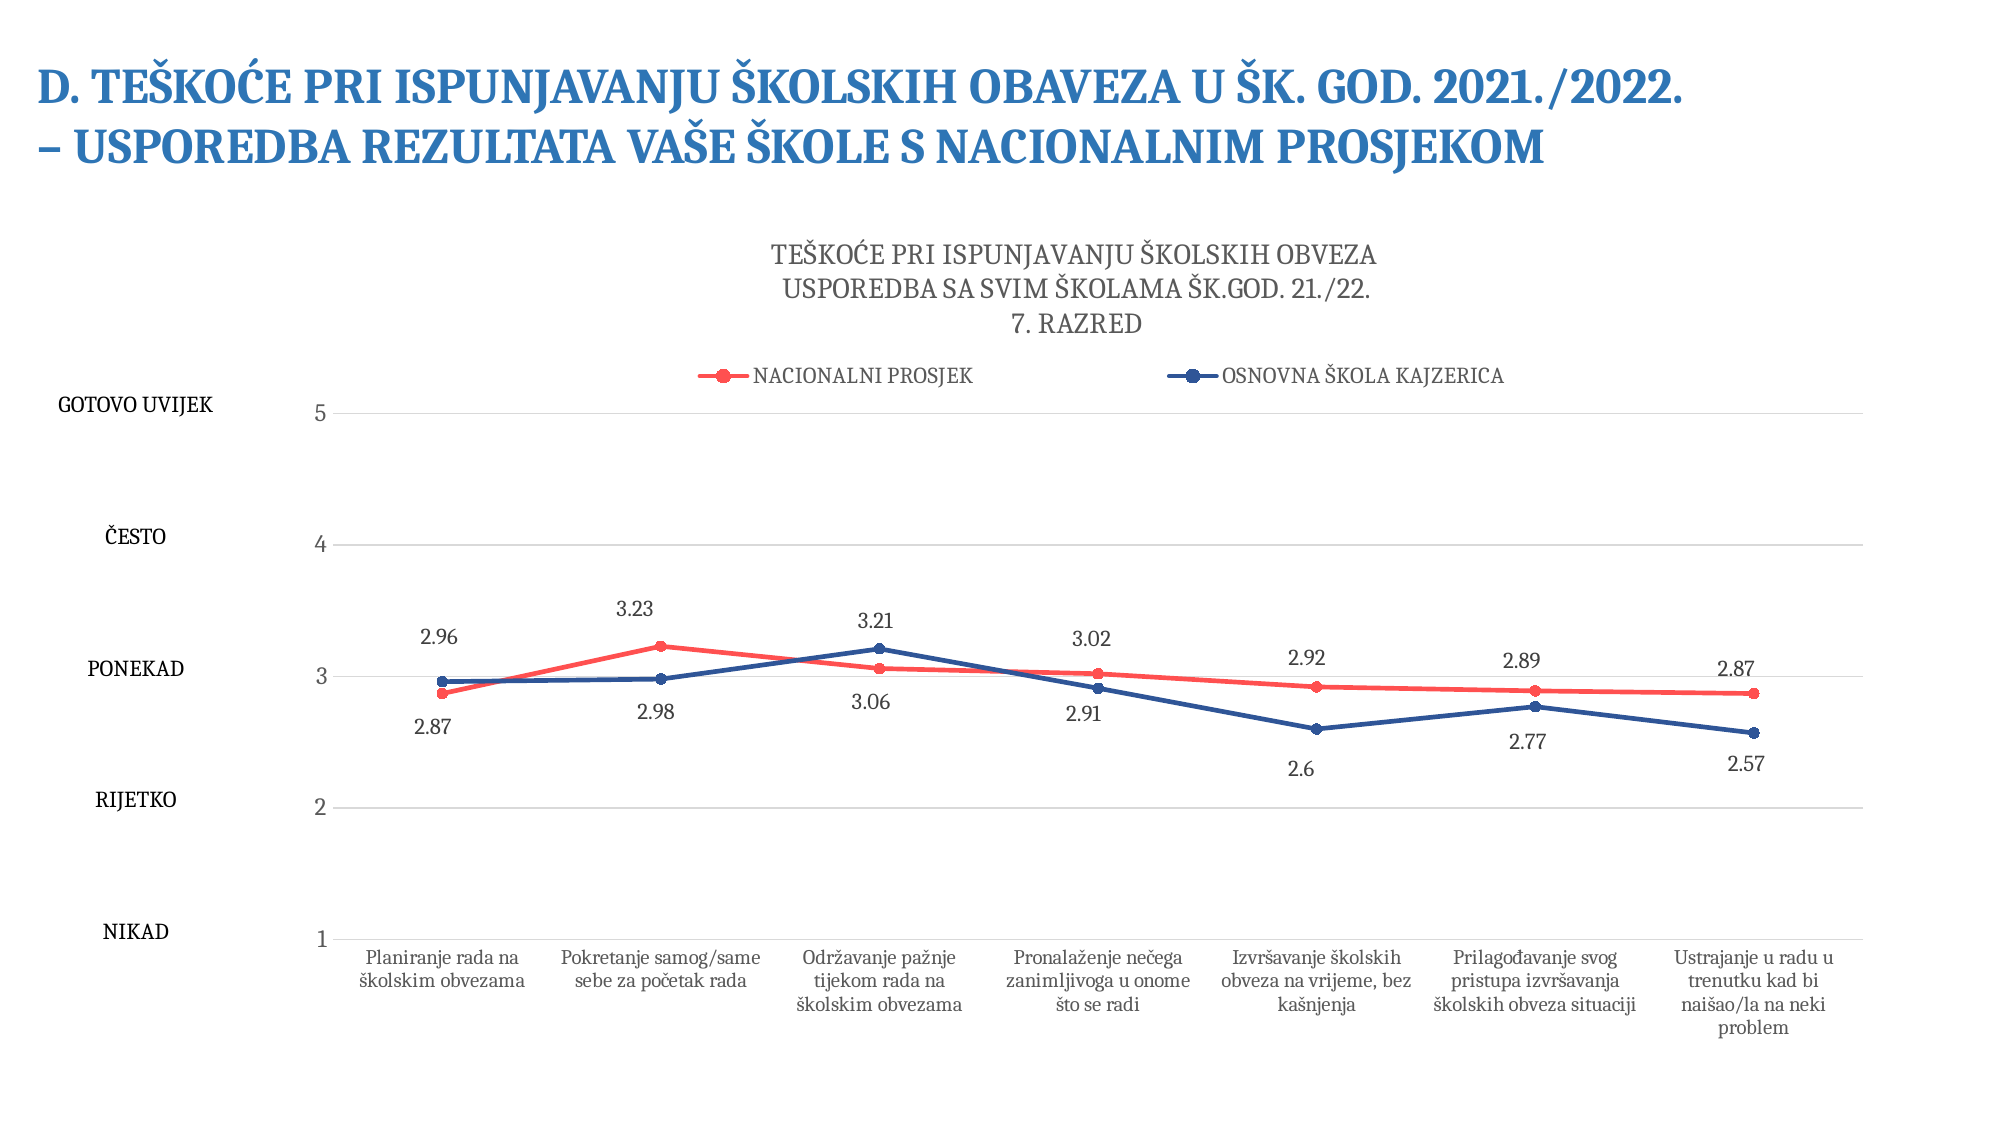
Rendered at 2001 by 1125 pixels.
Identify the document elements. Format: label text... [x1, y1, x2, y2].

text_box GOTOVO UVIJEK ČESTO PONEKAD RIJETKO NIKAD [0, 382, 233, 952]
chart [238, 202, 1916, 1098]
text_box D. TEŠKOĆE PRI ISPUNJAVANJU ŠKOLSKIH OBAVEZA U ŠK. GOD. 2021./2022. – USPOREDBA REZULTATA VAŠE ŠKOLE S NACIONALNIM PROSJEKOM [22, 45, 1896, 181]
